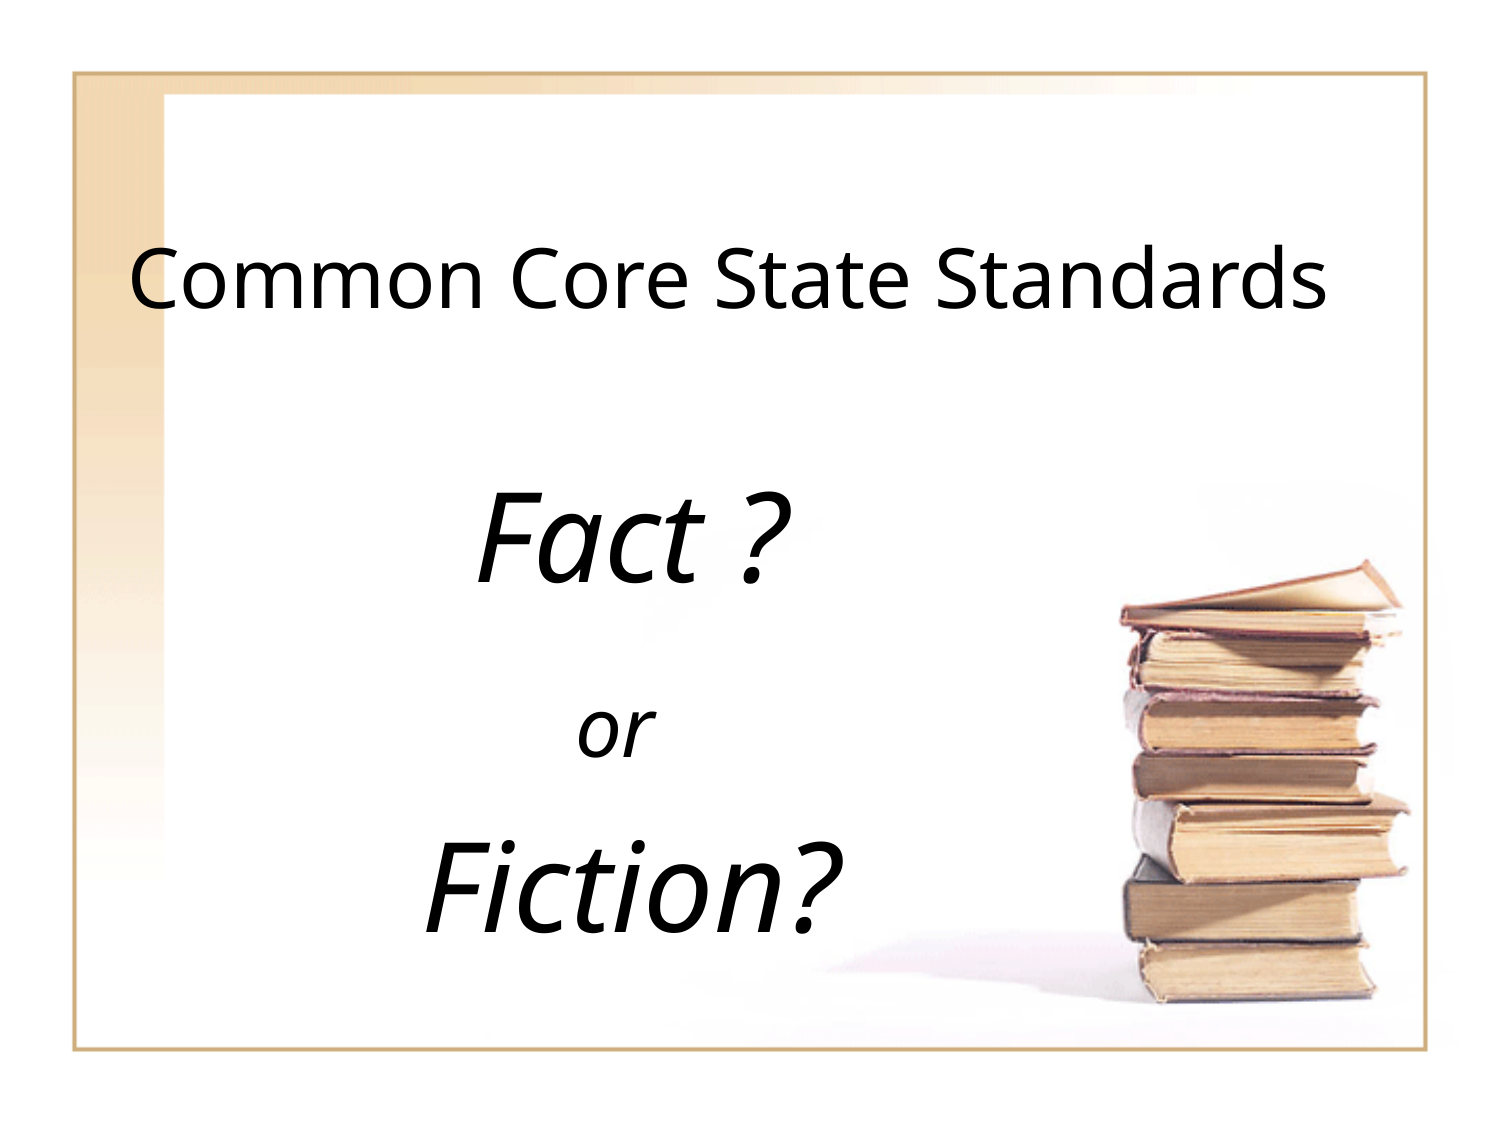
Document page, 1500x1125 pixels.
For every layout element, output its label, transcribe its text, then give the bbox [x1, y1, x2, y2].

picture [0, 0, 1500, 1125]
subtitle Fact ? or Fiction? [199, 449, 1063, 951]
title Common Core State Standards [112, 112, 1426, 438]
